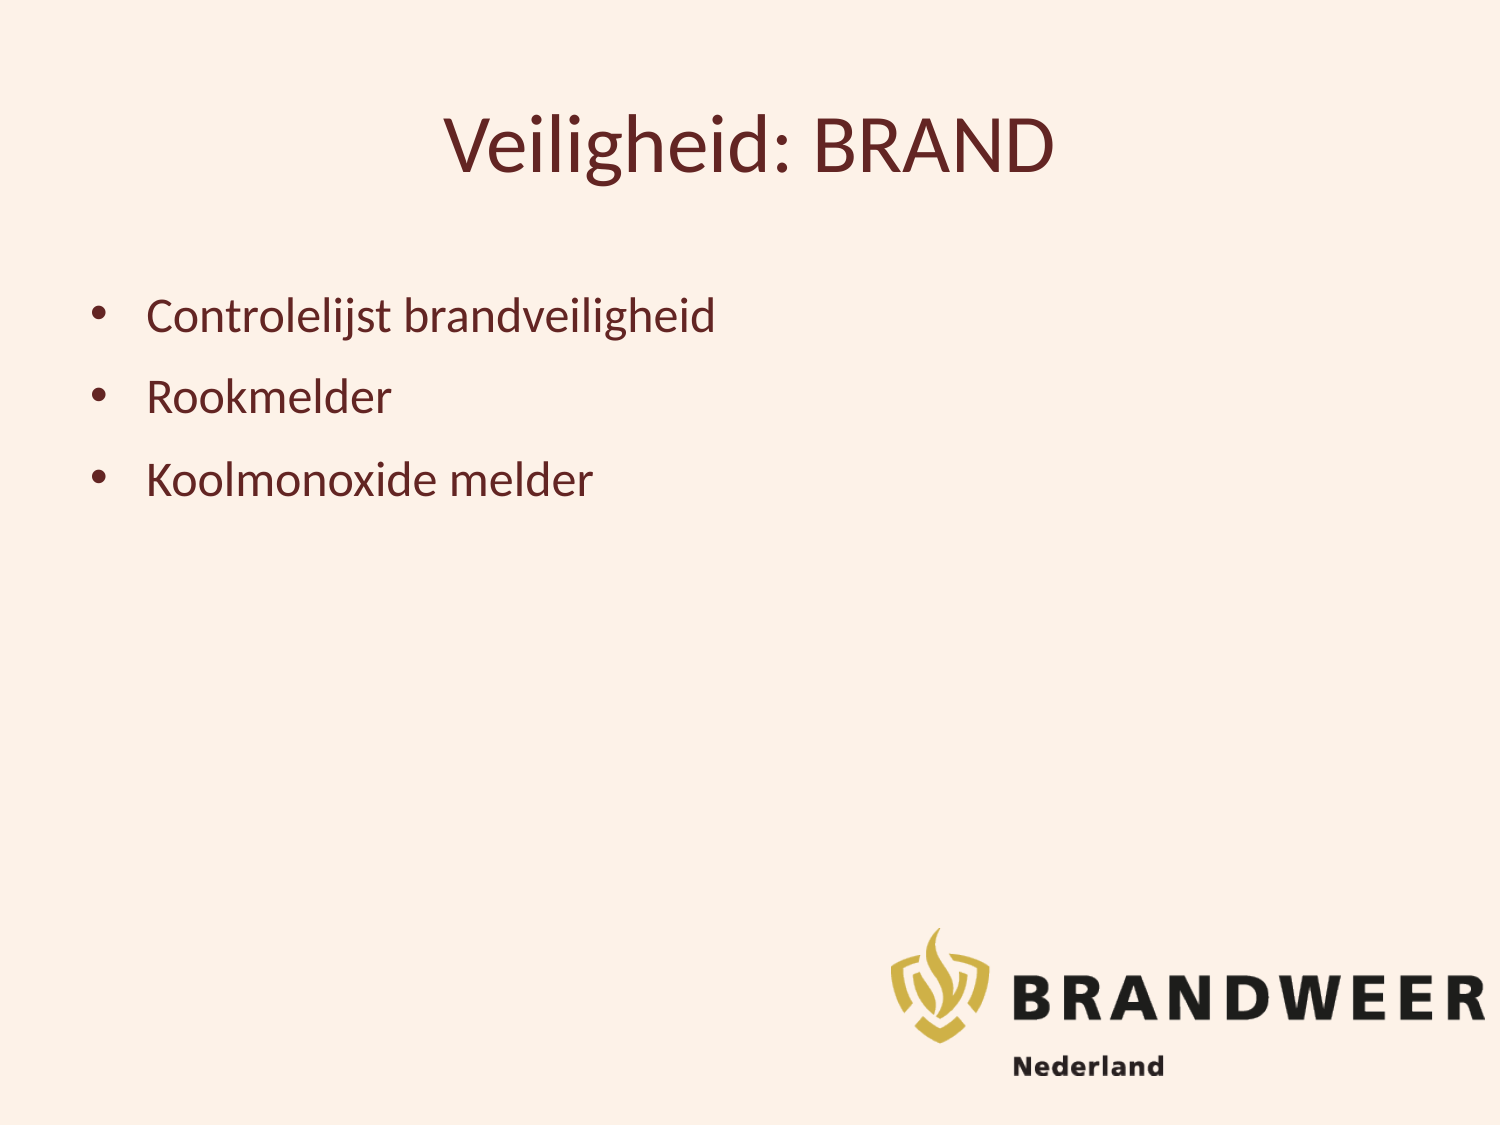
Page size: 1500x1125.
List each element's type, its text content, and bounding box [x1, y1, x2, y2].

title Veiligheid: BRAND [75, 45, 1425, 233]
list Controlelijst brandveiligheid Rookmelder Koolmonoxide melder [75, 262, 1425, 1005]
picture [891, 928, 1485, 1076]
